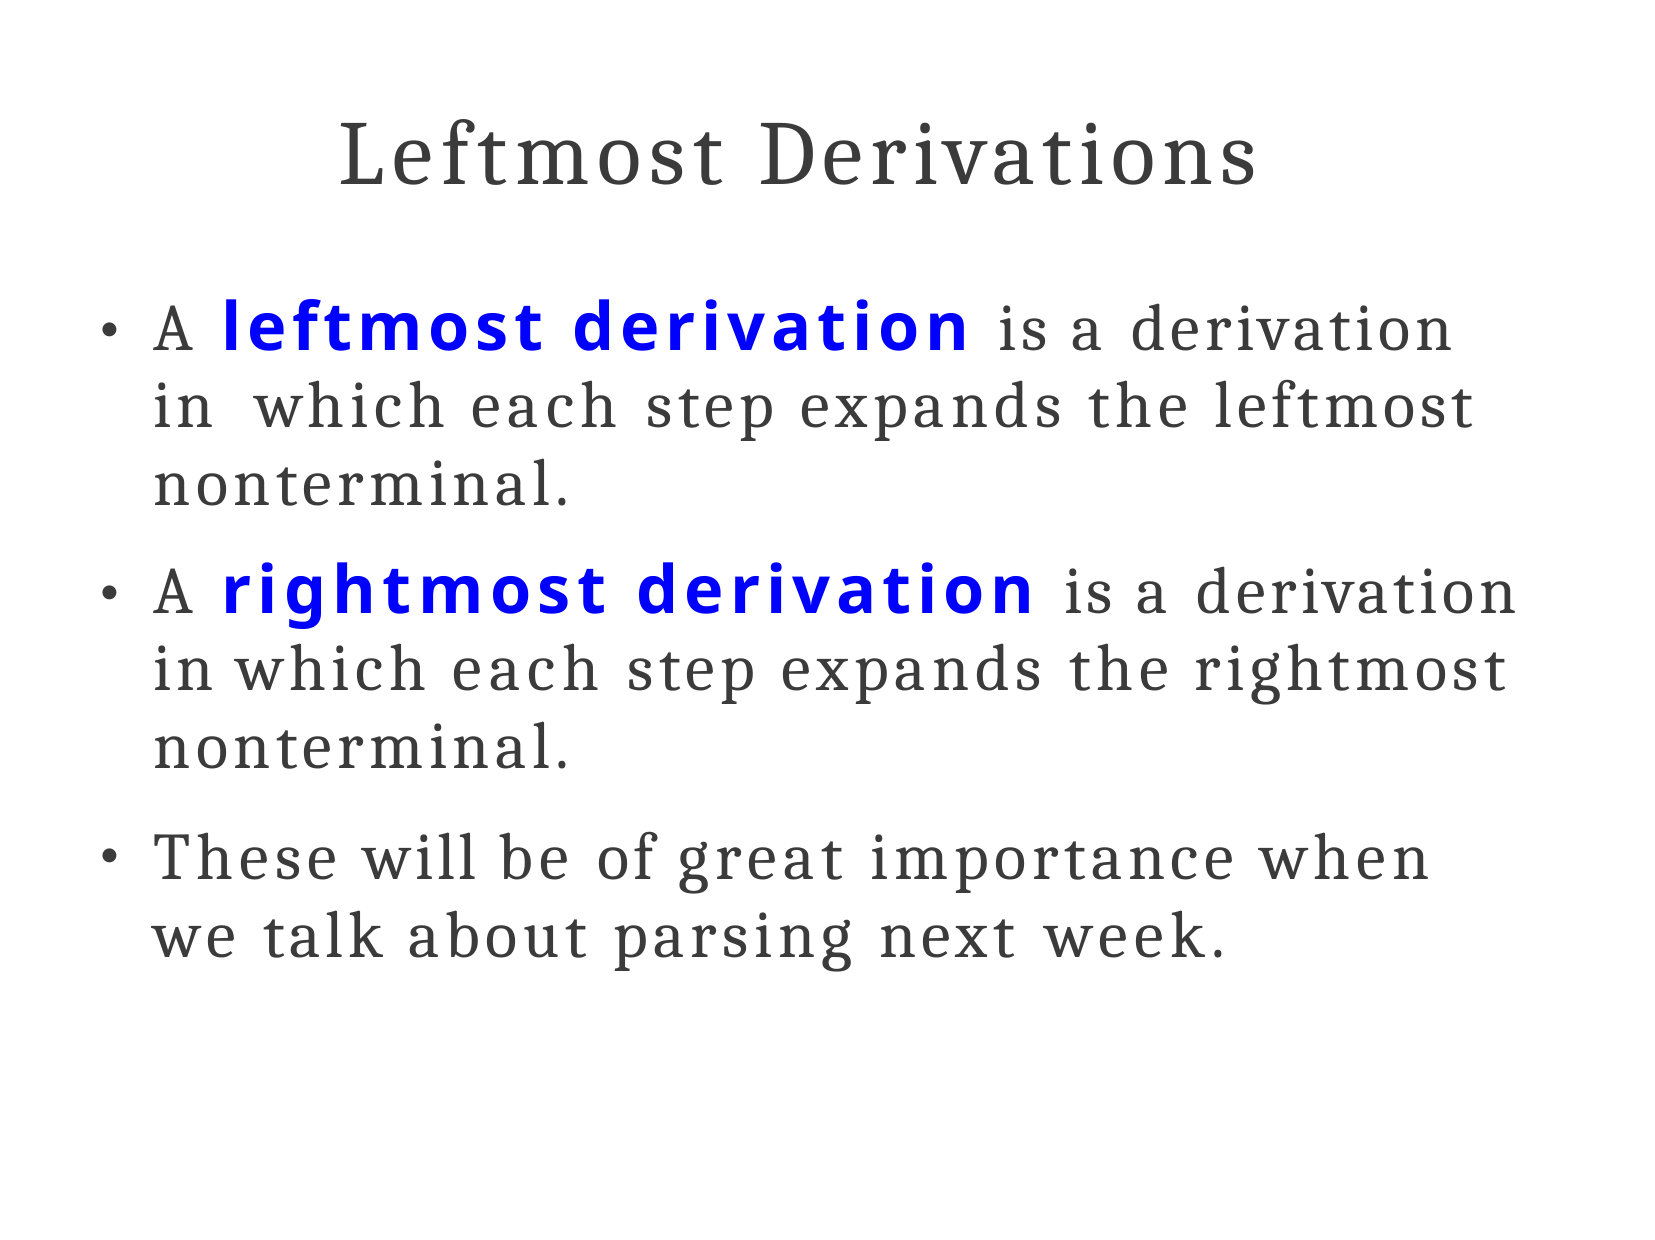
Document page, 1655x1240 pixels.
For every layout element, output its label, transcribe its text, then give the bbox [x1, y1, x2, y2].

title Leftmost Derivations [336, 91, 1317, 284]
text_box A leftmost derivation is a derivation in which each step expands the leftmost nonterminal. A rightmost derivation is a derivation in which each step expands the rightmost nonterminal. These will be of great importance when we talk about parsing next week. [151, 284, 1571, 971]
text_box ● [98, 569, 127, 608]
text_box ● [98, 306, 127, 345]
text_box ● [98, 832, 127, 871]
